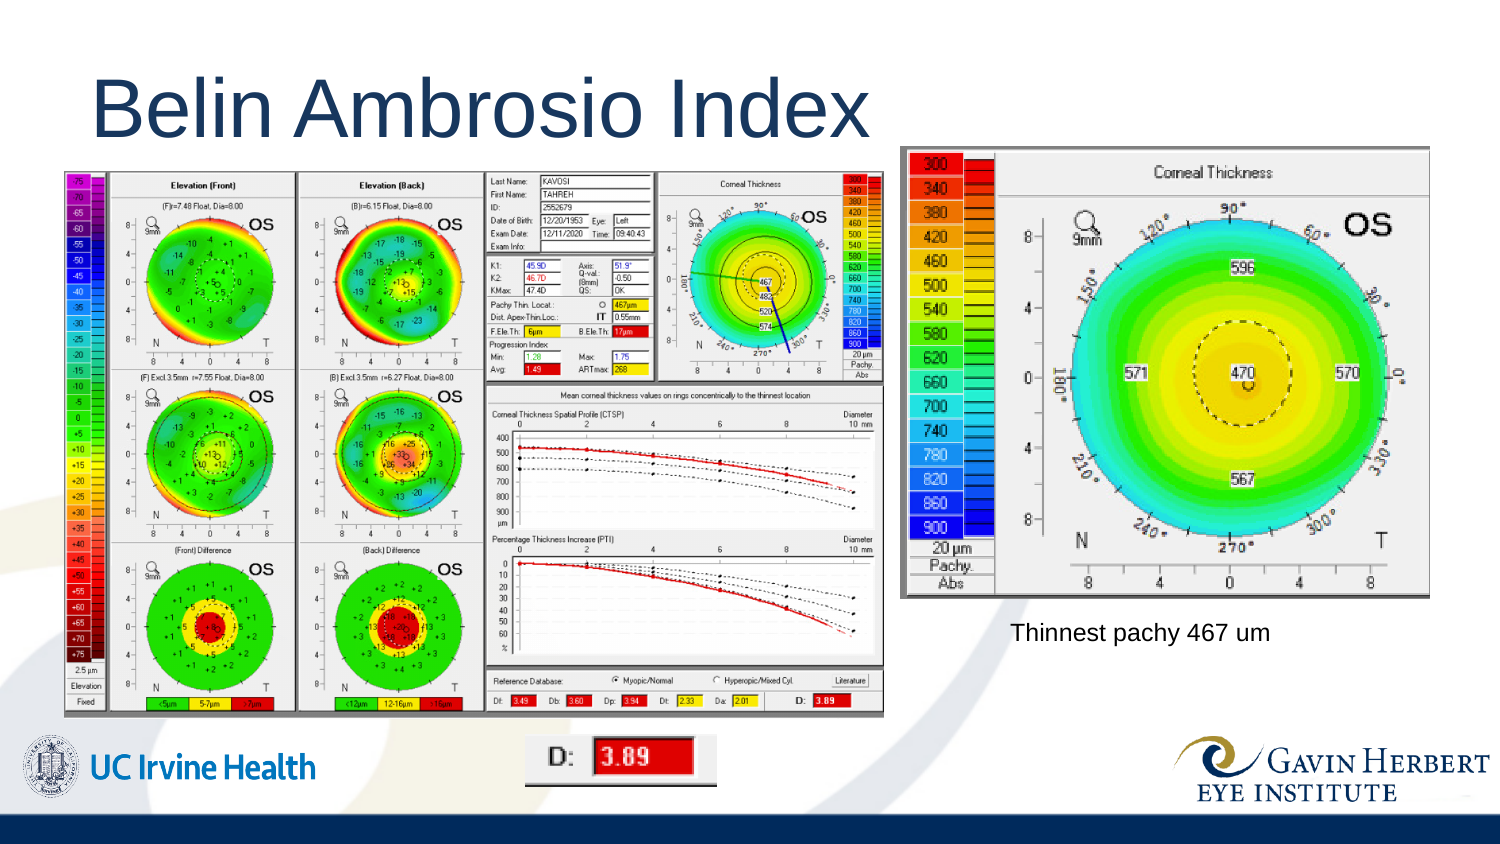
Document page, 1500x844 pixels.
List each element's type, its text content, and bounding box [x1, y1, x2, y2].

picture [0, 0, 1500, 844]
text_box Thinnest pachy 467 um [1141, 609, 1287, 655]
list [0, 171, 1138, 719]
title Belin Ambrosio Index [75, 33, 1425, 170]
